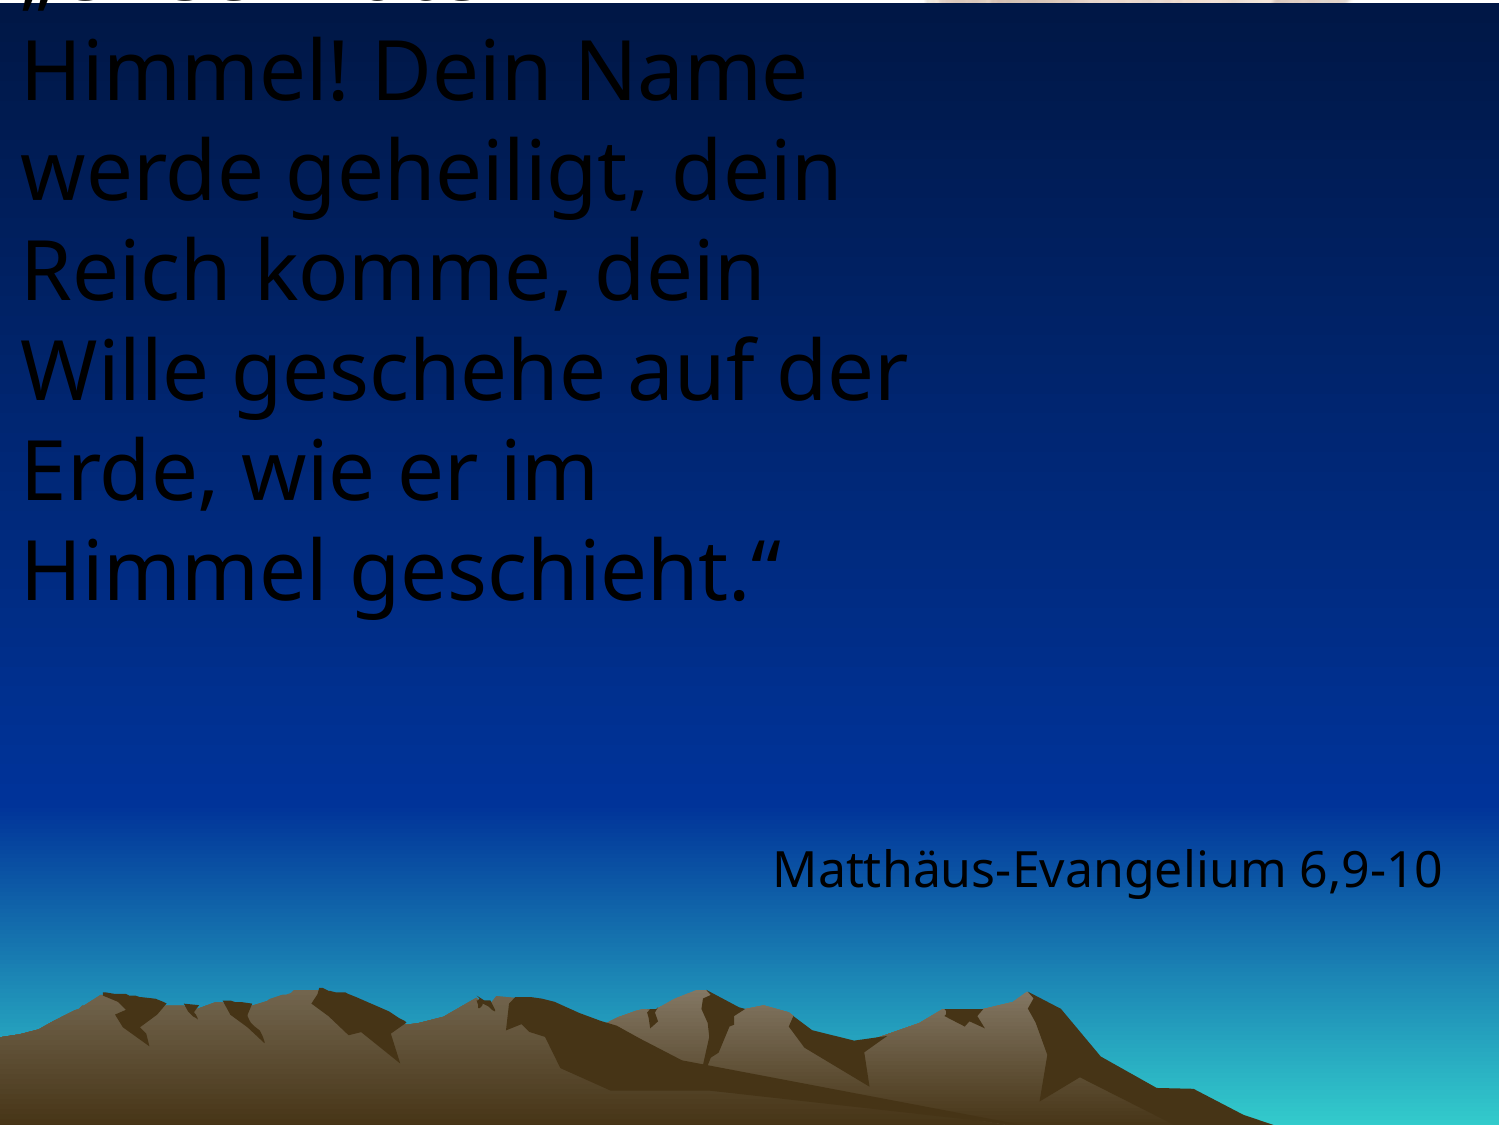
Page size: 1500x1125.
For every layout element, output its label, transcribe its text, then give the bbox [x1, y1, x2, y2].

title „Unser Vater im Himmel! Dein Name werde geheiligt, dein Reich komme, dein Wille geschehe auf der Erde, wie er im Himmel geschieht.“ [5, 0, 939, 625]
picture [939, 0, 1500, 1125]
text_box Matthäus-Evangelium 6,9-10 [408, 829, 1459, 905]
